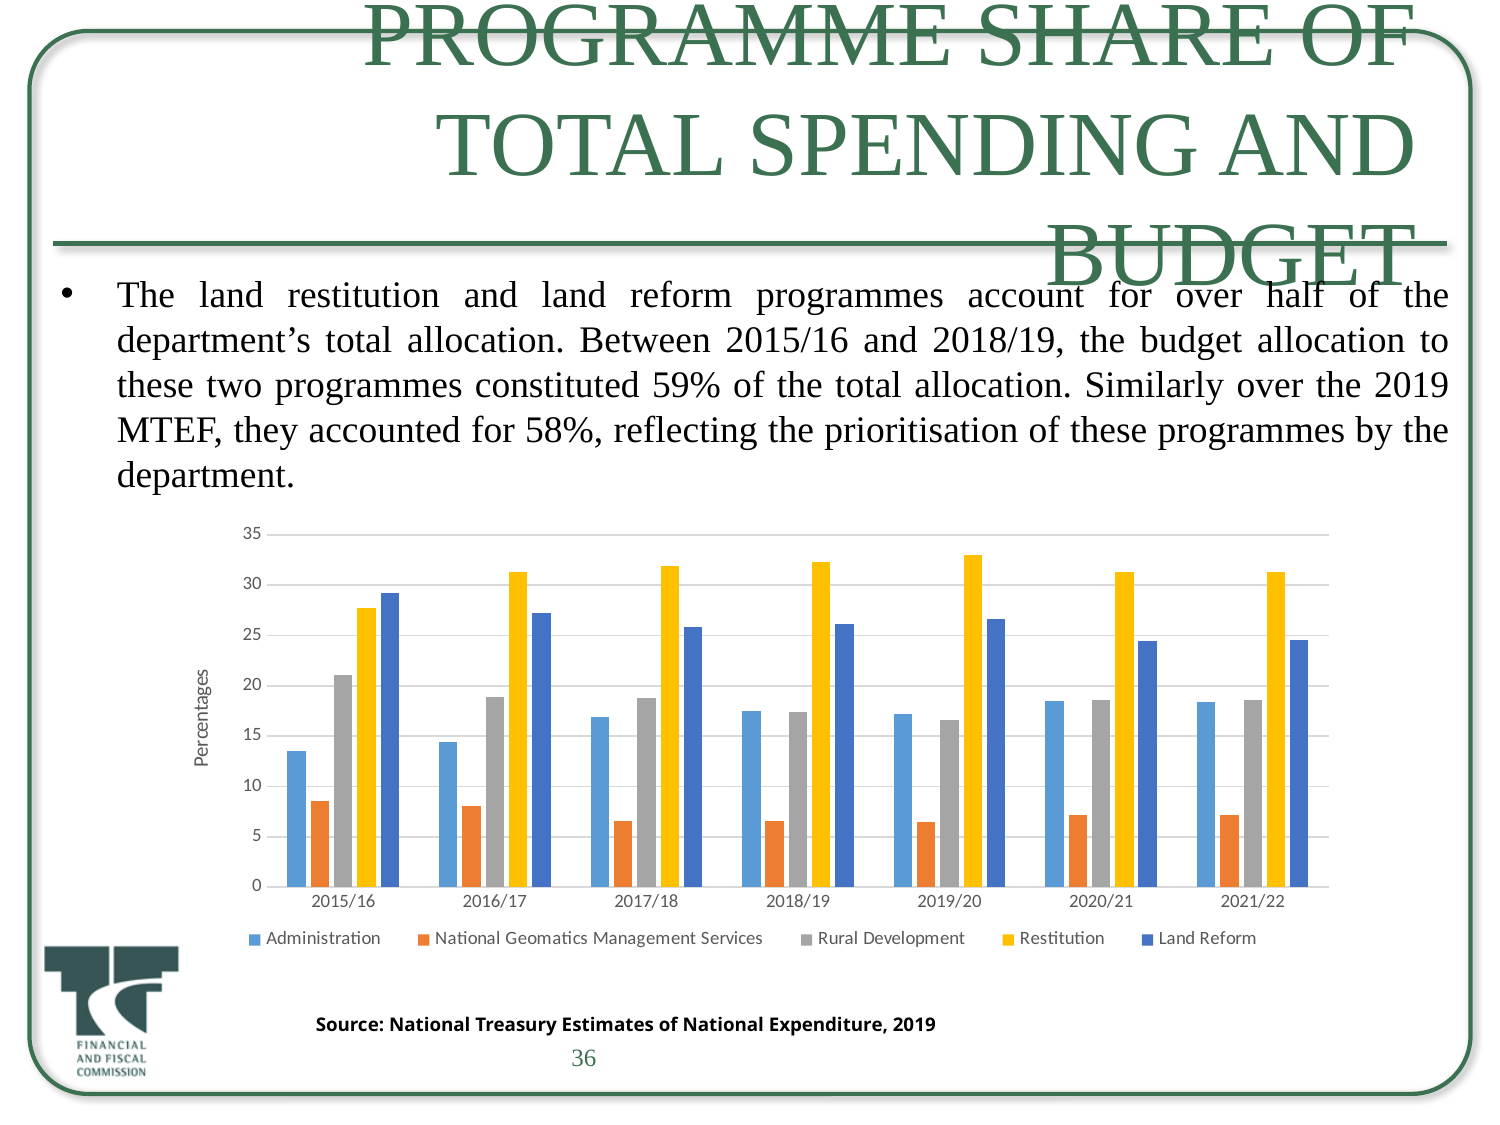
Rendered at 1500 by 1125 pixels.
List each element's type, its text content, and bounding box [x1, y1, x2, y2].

list The land restitution and land reform programmes account for over half of the department’s total allocation. Between 2015/16 and 2018/19, the budget allocation to these two programmes constituted 59% of the total allocation. Similarly over the 2019 MTEF, they accounted for 58%, reflecting the prioritisation of these programmes by the department. [52, 261, 1460, 1012]
picture [32, 940, 195, 1091]
title Programme Share of Total Spending and Budget [74, 14, 1426, 261]
slide_number 36 [253, 1032, 605, 1080]
text_box Source: National Treasury Estimates of National Expenditure, 2019 [301, 1005, 1365, 1043]
picture [25, 940, 69, 1094]
chart [159, 516, 1353, 963]
